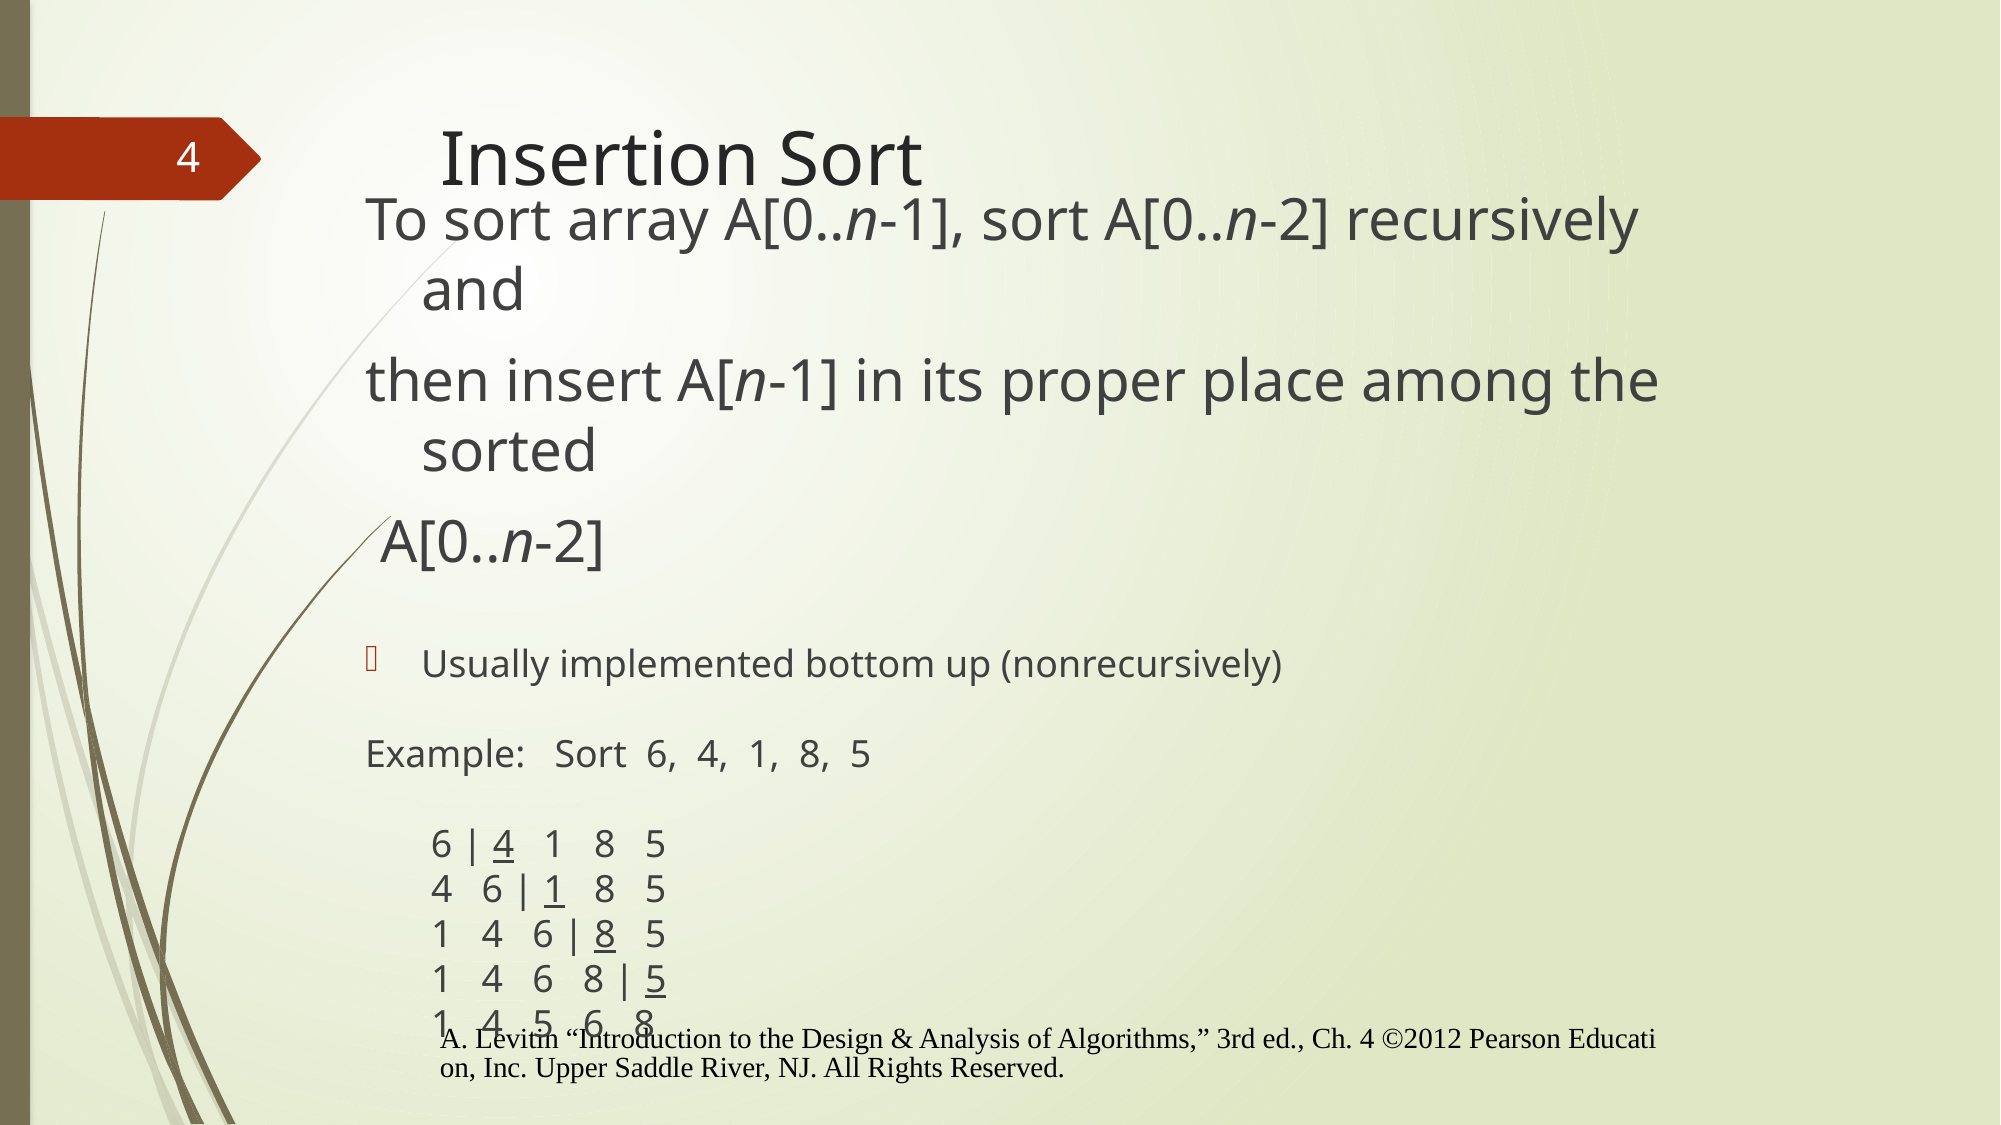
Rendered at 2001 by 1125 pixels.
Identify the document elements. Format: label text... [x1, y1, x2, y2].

list To sort array A[0..n-1], sort A[0..n-2] recursively and then insert A[n-1] in its proper place among the sorted A[0..n-2] Usually implemented bottom up (nonrecursively) Example: Sort 6, 4, 1, 8, 5 6 | 4 1 8 5 4 6 | 1 8 5 1 4 6 | 8 5 1 4 6 8 | 5 1 4 5 6 8 [350, 174, 1750, 1093]
slide_number 4 [87, 129, 216, 190]
title Insertion Sort [425, 102, 1888, 313]
